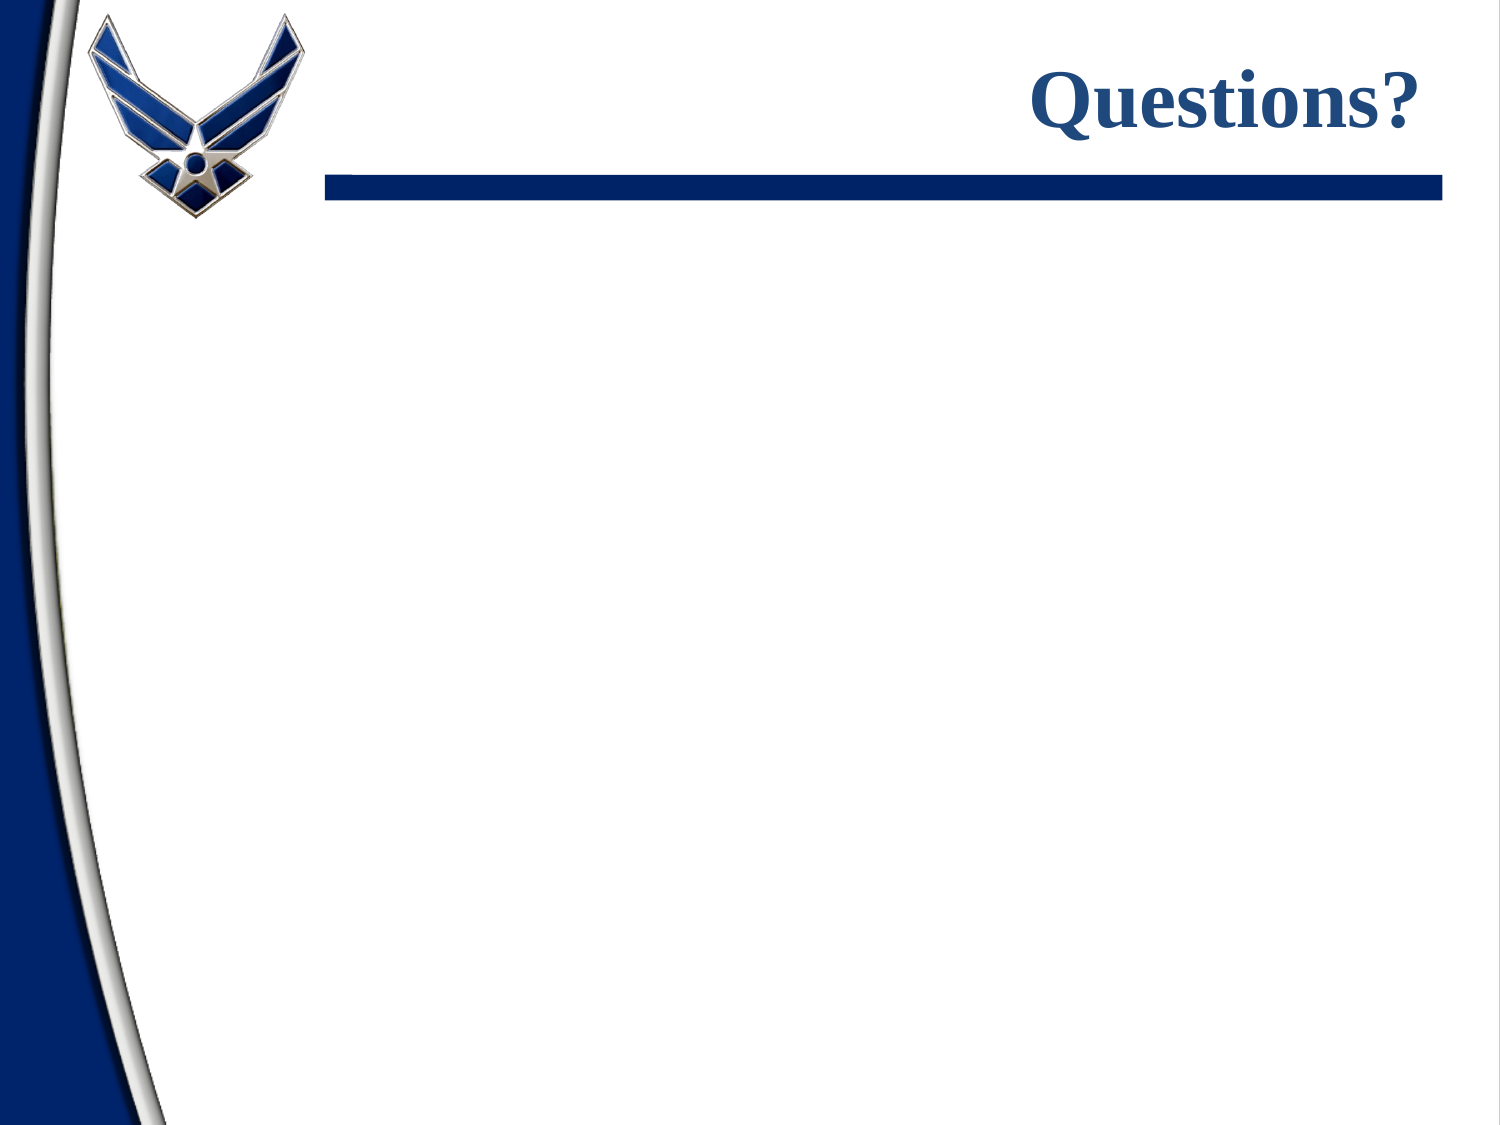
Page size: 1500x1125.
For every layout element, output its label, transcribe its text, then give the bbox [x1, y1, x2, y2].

picture [0, 0, 1500, 1125]
title Questions? [87, 0, 1438, 188]
